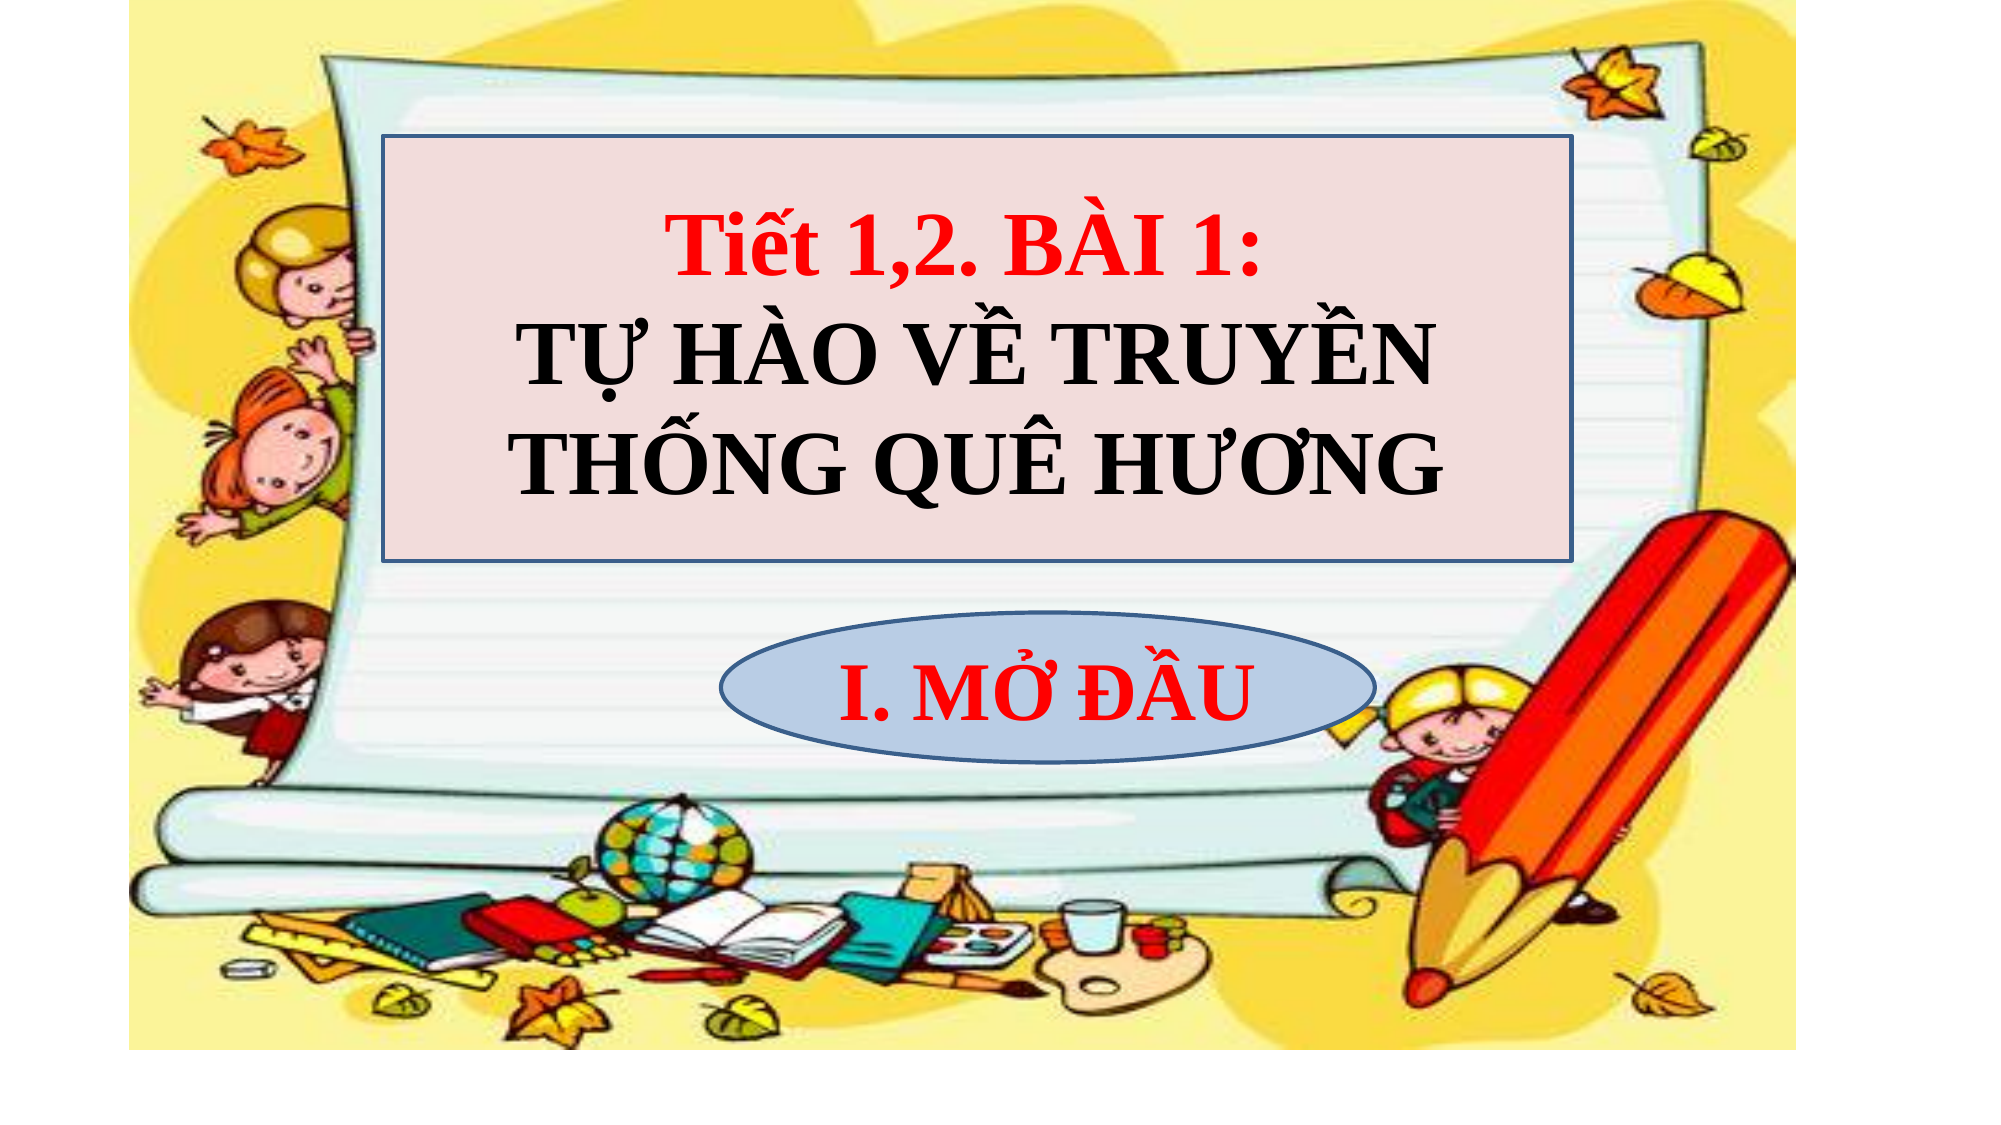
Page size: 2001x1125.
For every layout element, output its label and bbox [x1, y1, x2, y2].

list [129, 0, 1796, 1051]
